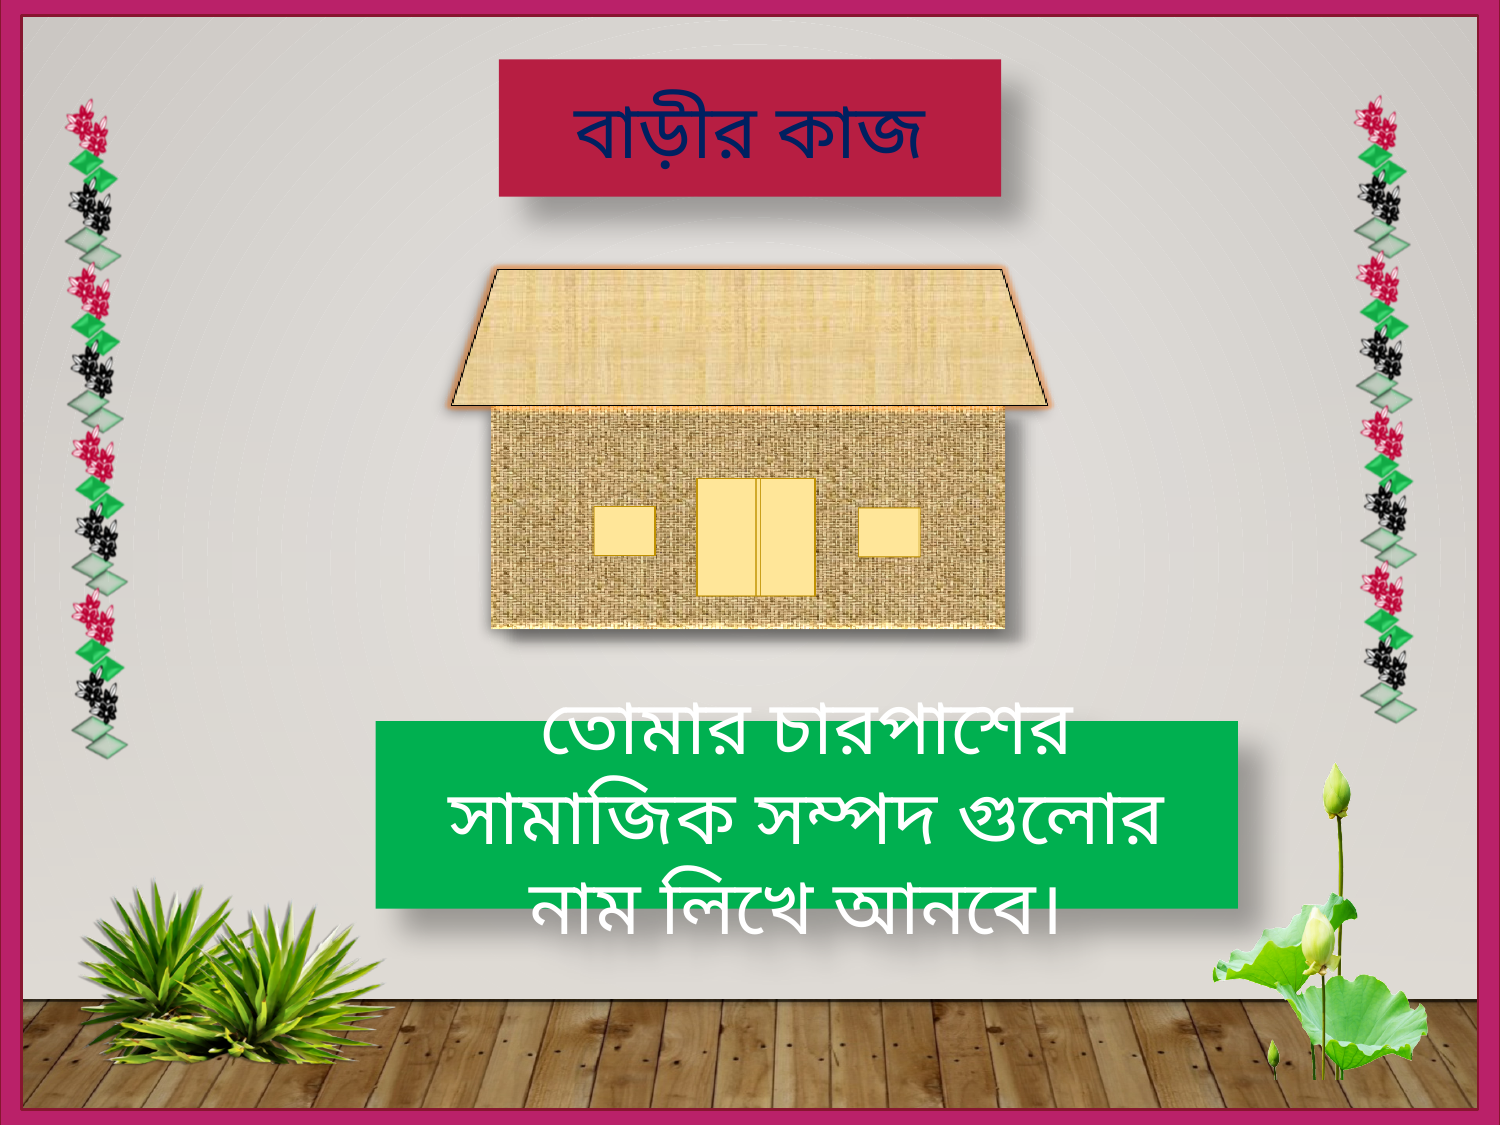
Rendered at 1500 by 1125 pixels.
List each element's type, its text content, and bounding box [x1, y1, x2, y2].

text_box তোমার চারপাশের সামাজিক সম্পদ গুলোর নাম লিখে আনবে। [374, 720, 1239, 910]
picture [440, 260, 1060, 658]
text_box বাড়ীর কাজ [498, 58, 1002, 198]
picture [41, 29, 174, 763]
text_box [0, 0, 1500, 1125]
picture [23, 762, 1477, 1108]
picture [1330, 29, 1463, 727]
